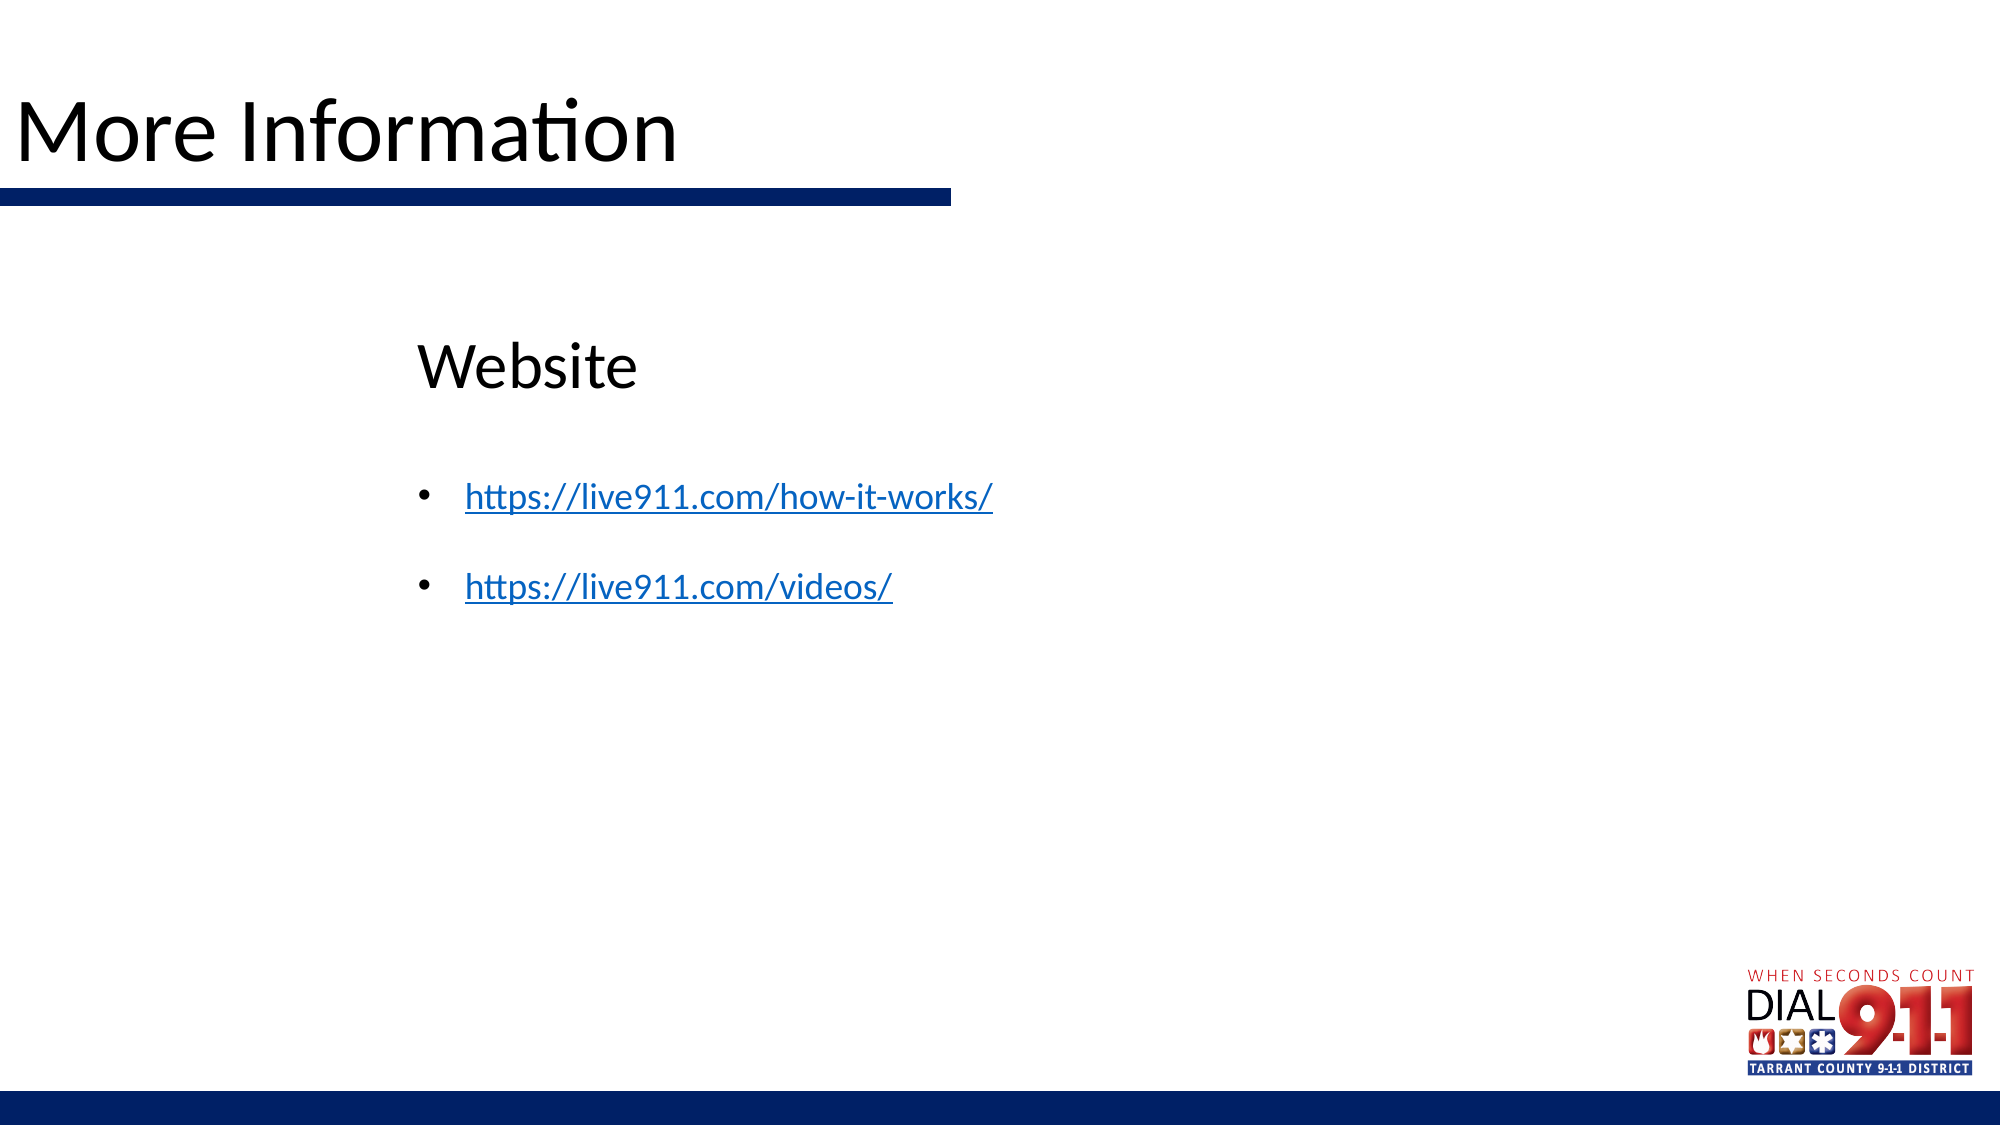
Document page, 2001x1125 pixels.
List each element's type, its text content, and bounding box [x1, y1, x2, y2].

text_box [0, 187, 952, 207]
text_box More Information [0, 62, 1251, 187]
text_box [0, 1090, 2000, 1125]
text_box Website [403, 314, 1655, 410]
picture [1741, 964, 1979, 1081]
text_box https://live911.com/how-it-works/ https://live911.com/videos/ [403, 464, 1670, 659]
